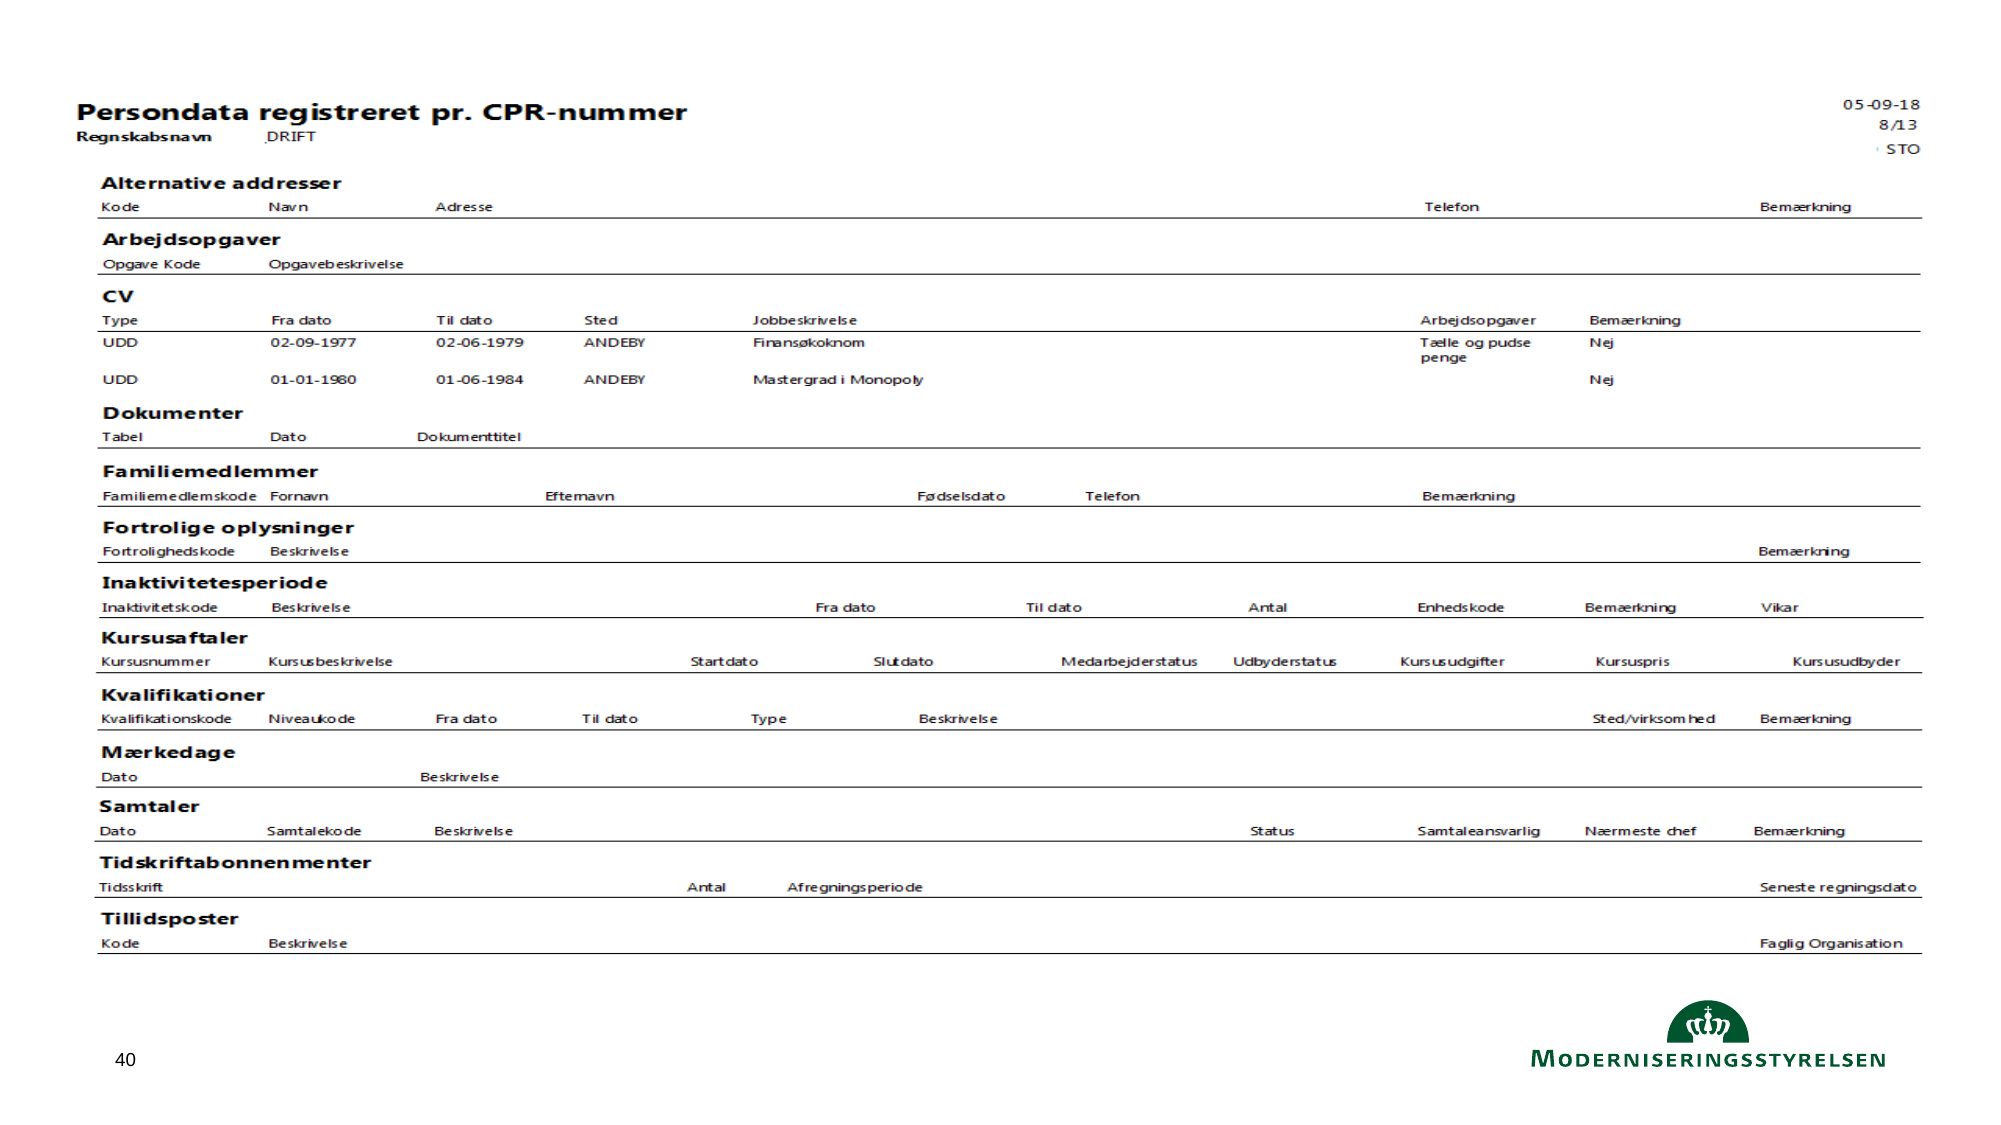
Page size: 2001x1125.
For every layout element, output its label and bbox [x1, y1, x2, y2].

picture [51, 66, 1949, 988]
